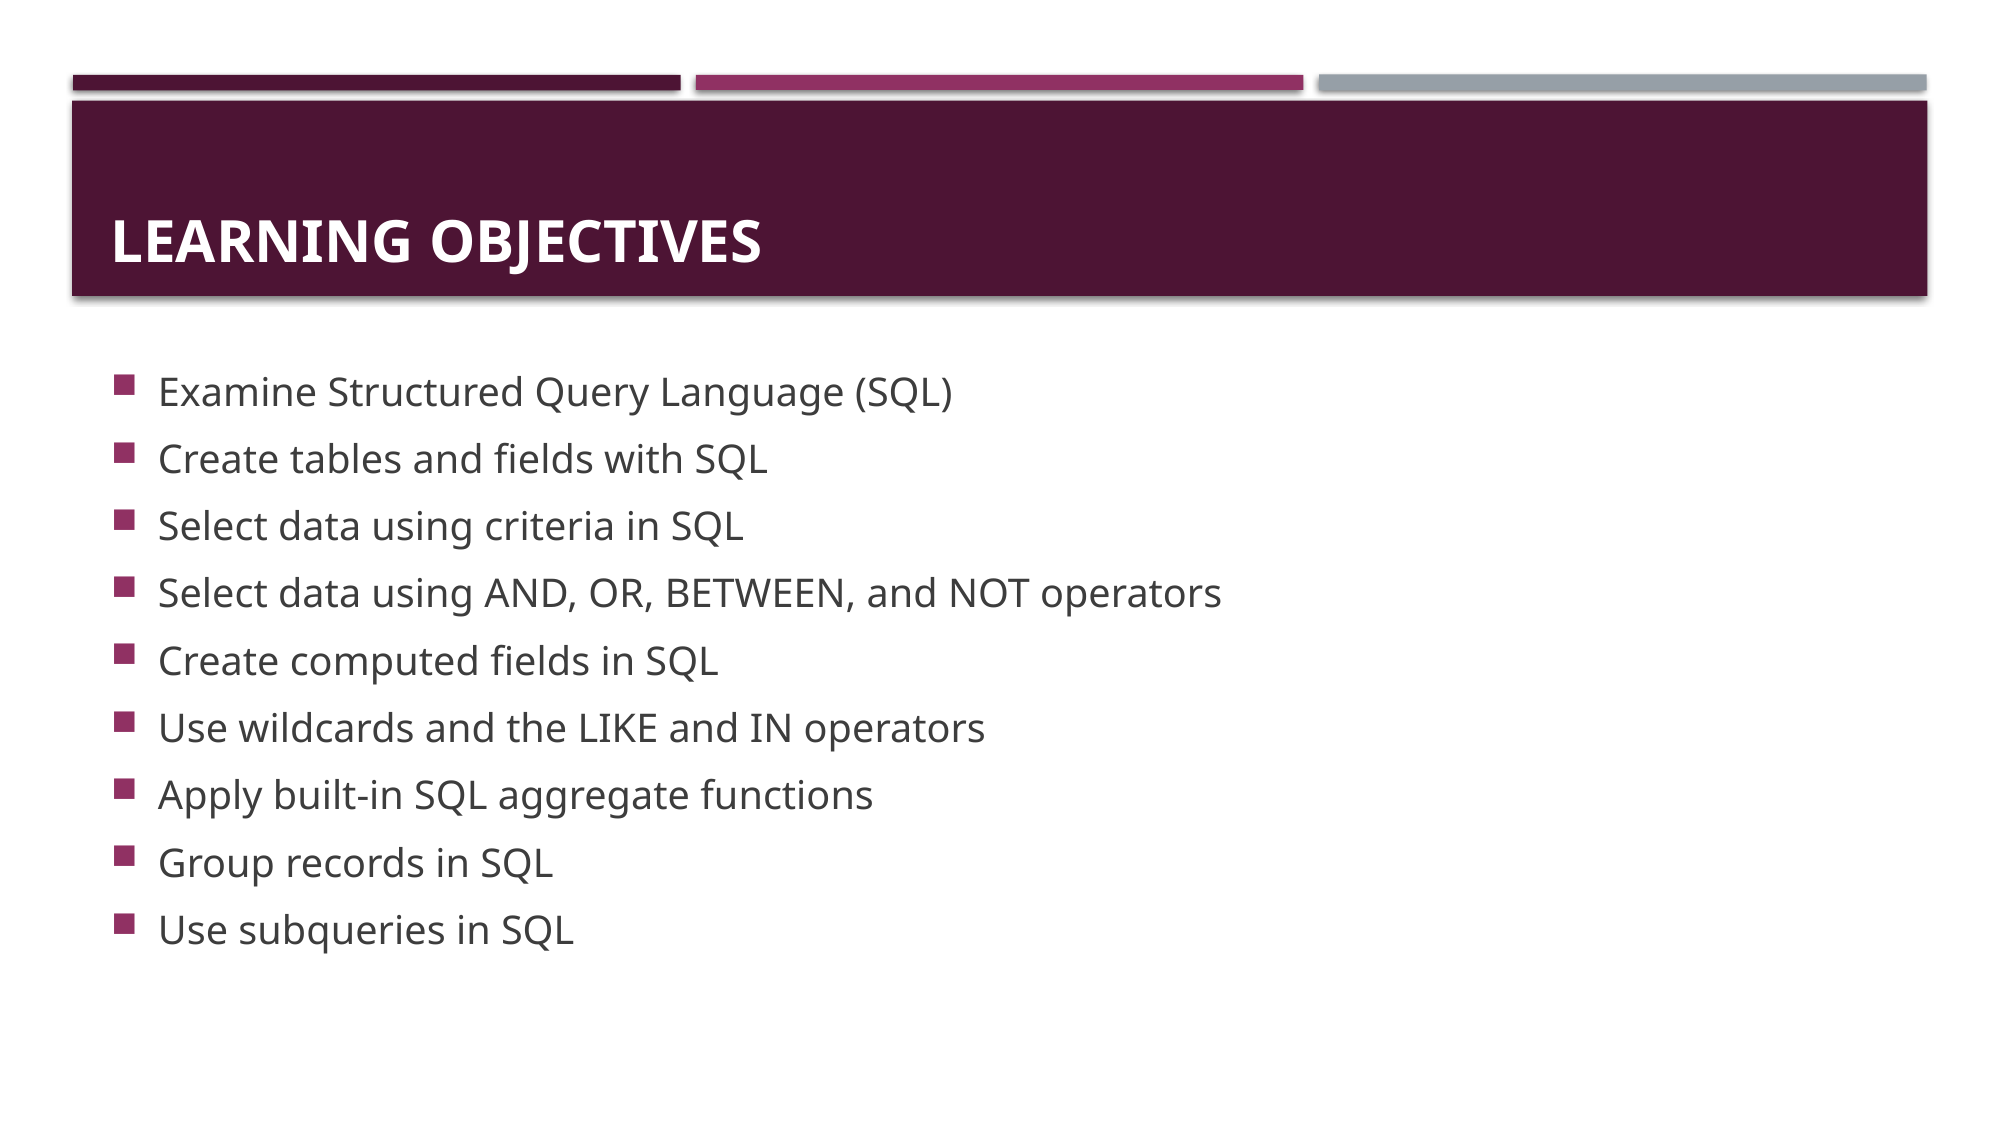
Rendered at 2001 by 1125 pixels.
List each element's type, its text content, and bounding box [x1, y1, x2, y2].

list Examine Structured Query Language (SQL) Create tables and fields with SQL Select data using criteria in SQL Select data using AND, OR, BETWEEN, and NOT operators Create computed fields in SQL Use wildcards and the LIKE and IN operators Apply built-in SQL aggregate functions Group records in SQL Use subqueries in SQL [95, 357, 1905, 962]
title Learning Objectives [95, 115, 1905, 282]
